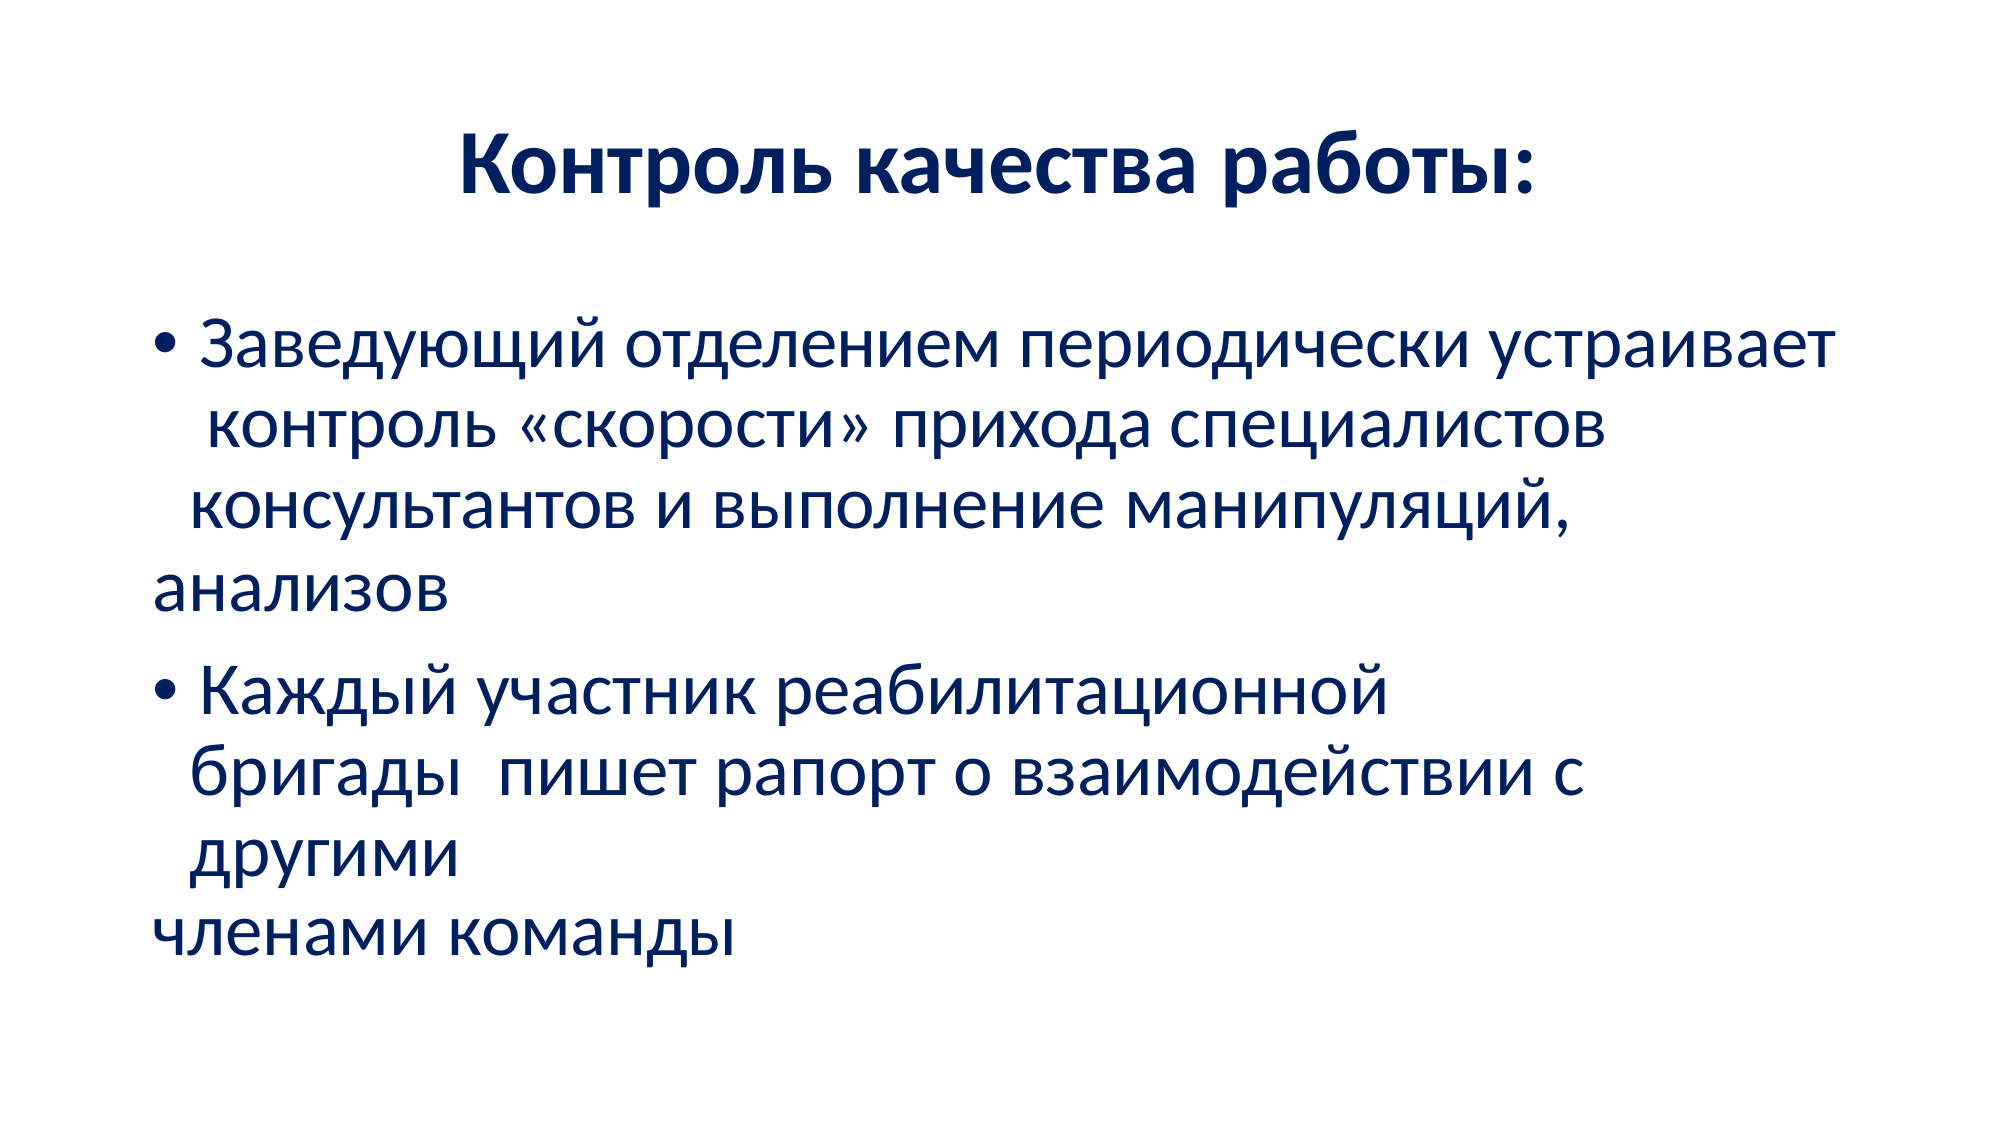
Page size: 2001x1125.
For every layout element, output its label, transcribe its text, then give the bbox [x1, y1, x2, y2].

title Контроль качества работы: [457, 100, 1544, 291]
text_box • Заведующий отделением периодически устраивает контроль «скорости» прихода специалистов консультантов и выполнение манипуляций, анализов • Каждый участник реабилитационной бригады пишет рапорт о взаимодействии с другими членами команды [150, 291, 1846, 971]
